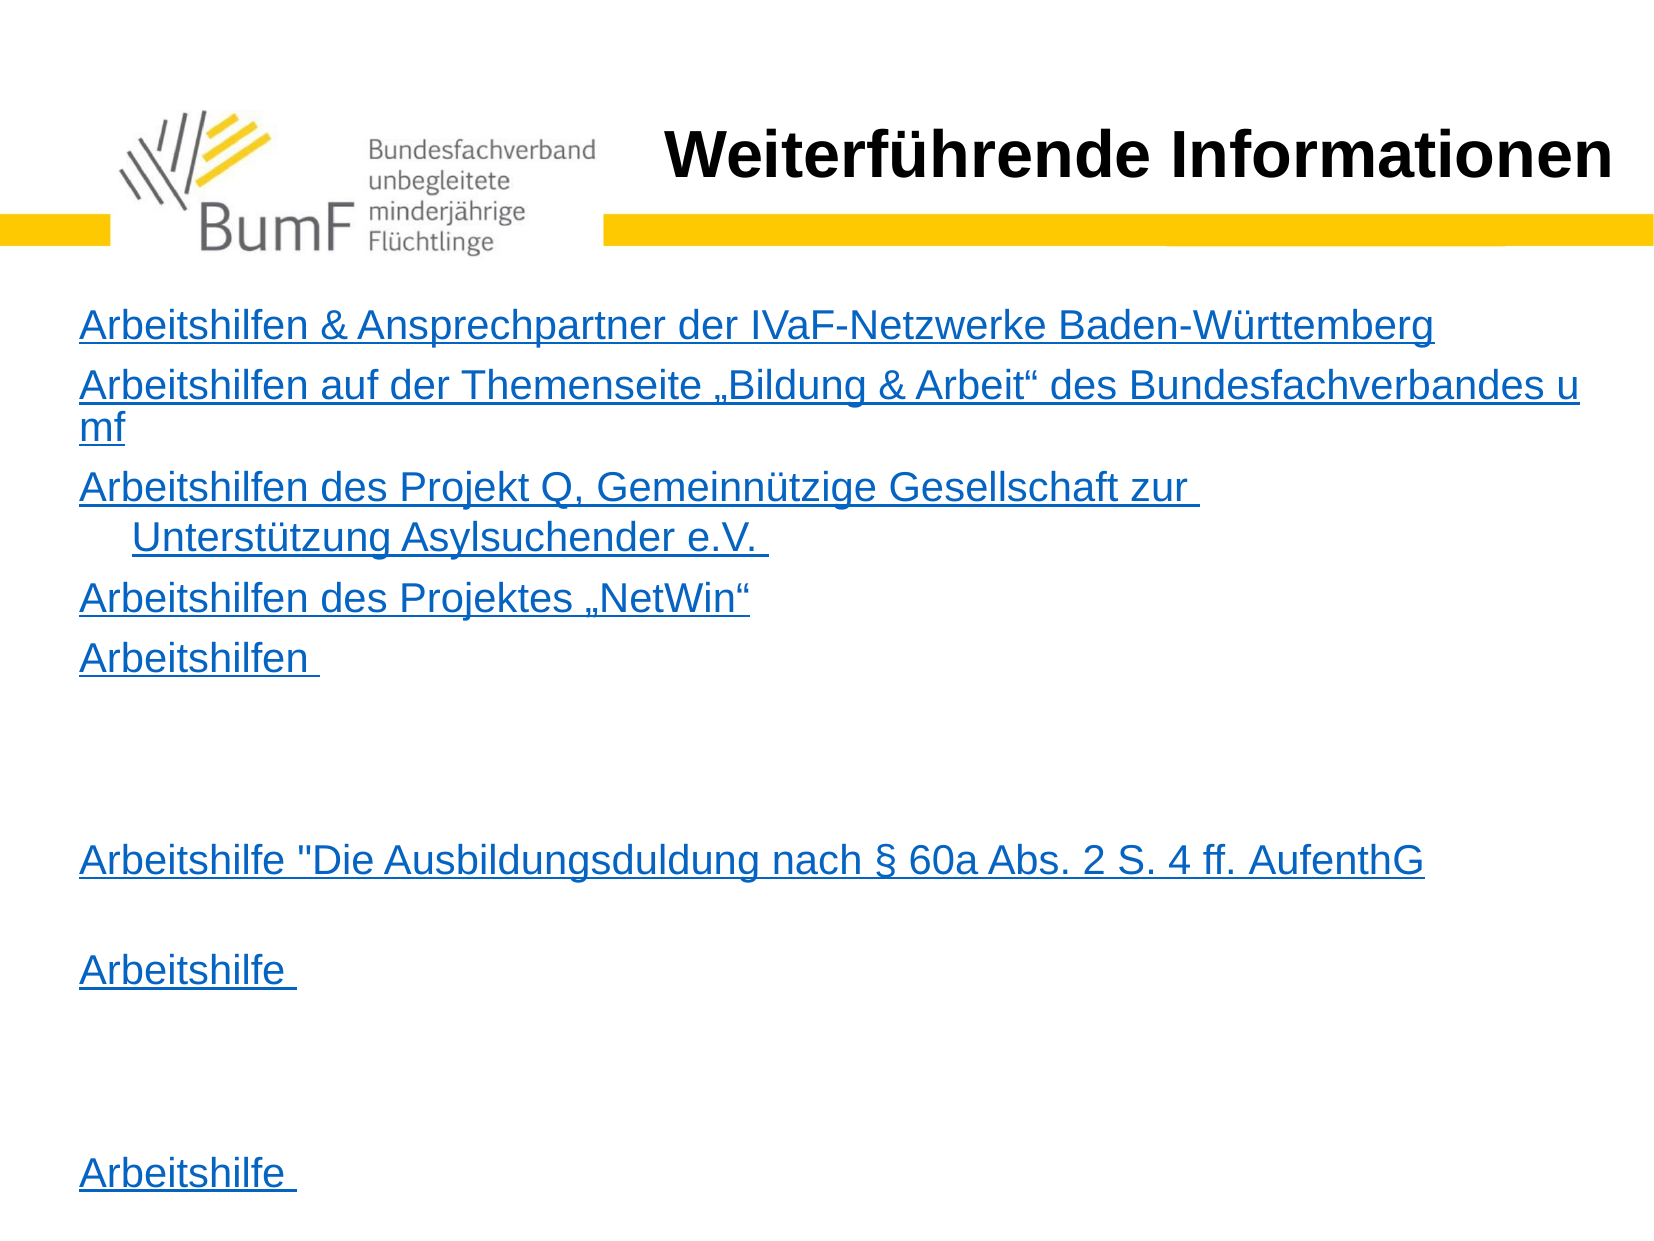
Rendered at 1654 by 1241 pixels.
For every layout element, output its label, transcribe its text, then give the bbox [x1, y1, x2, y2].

text_box Arbeitshilfen & Ansprechpartner der IVaF-Netzwerke Baden-Württemberg Arbeitshilfen auf der Themenseite „Bildung & Arbeit“ des Bundesfachverbandes umf Arbeitshilfen des Projekt Q, Gemeinnützige Gesellschaft zur Unterstützung Asylsuchender e.V. Arbeitshilfen des Projektes „NetWin“ Arbeitshilfen zum Thema Flüchtlinge und Ausbildung des Bundesministeriums für Bildung und Forschung Arbeitshilfe "Die Ausbildungsduldung nach § 60a Abs. 2 S. 4 ff. AufenthG", Eichler, Kirsten (GGUA), Paritätischer Gesamtverband, 08/2018 Arbeitshilfe "Sicherung des Lebensunterhalts während einer Ausbildung", Paritätischer Gesamtverband, 05/2018 Arbeitshilfe "Rahmenbedingungen des Arbeitsmarktzugangs von Flüchtlingen", Informationsverbund Asyl & Migration, 11/2017 Arbeitshilfe "Die Bleiberechtsregelungen gemäß §§ 25a und b des Aufenthaltsgesetzes und ihre Anwendung", Paritätischer Gesamtverband, 11/2017 [58, 289, 1618, 1187]
text_box Weiterführende Informationen [649, 112, 1654, 352]
picture [0, 65, 1654, 334]
